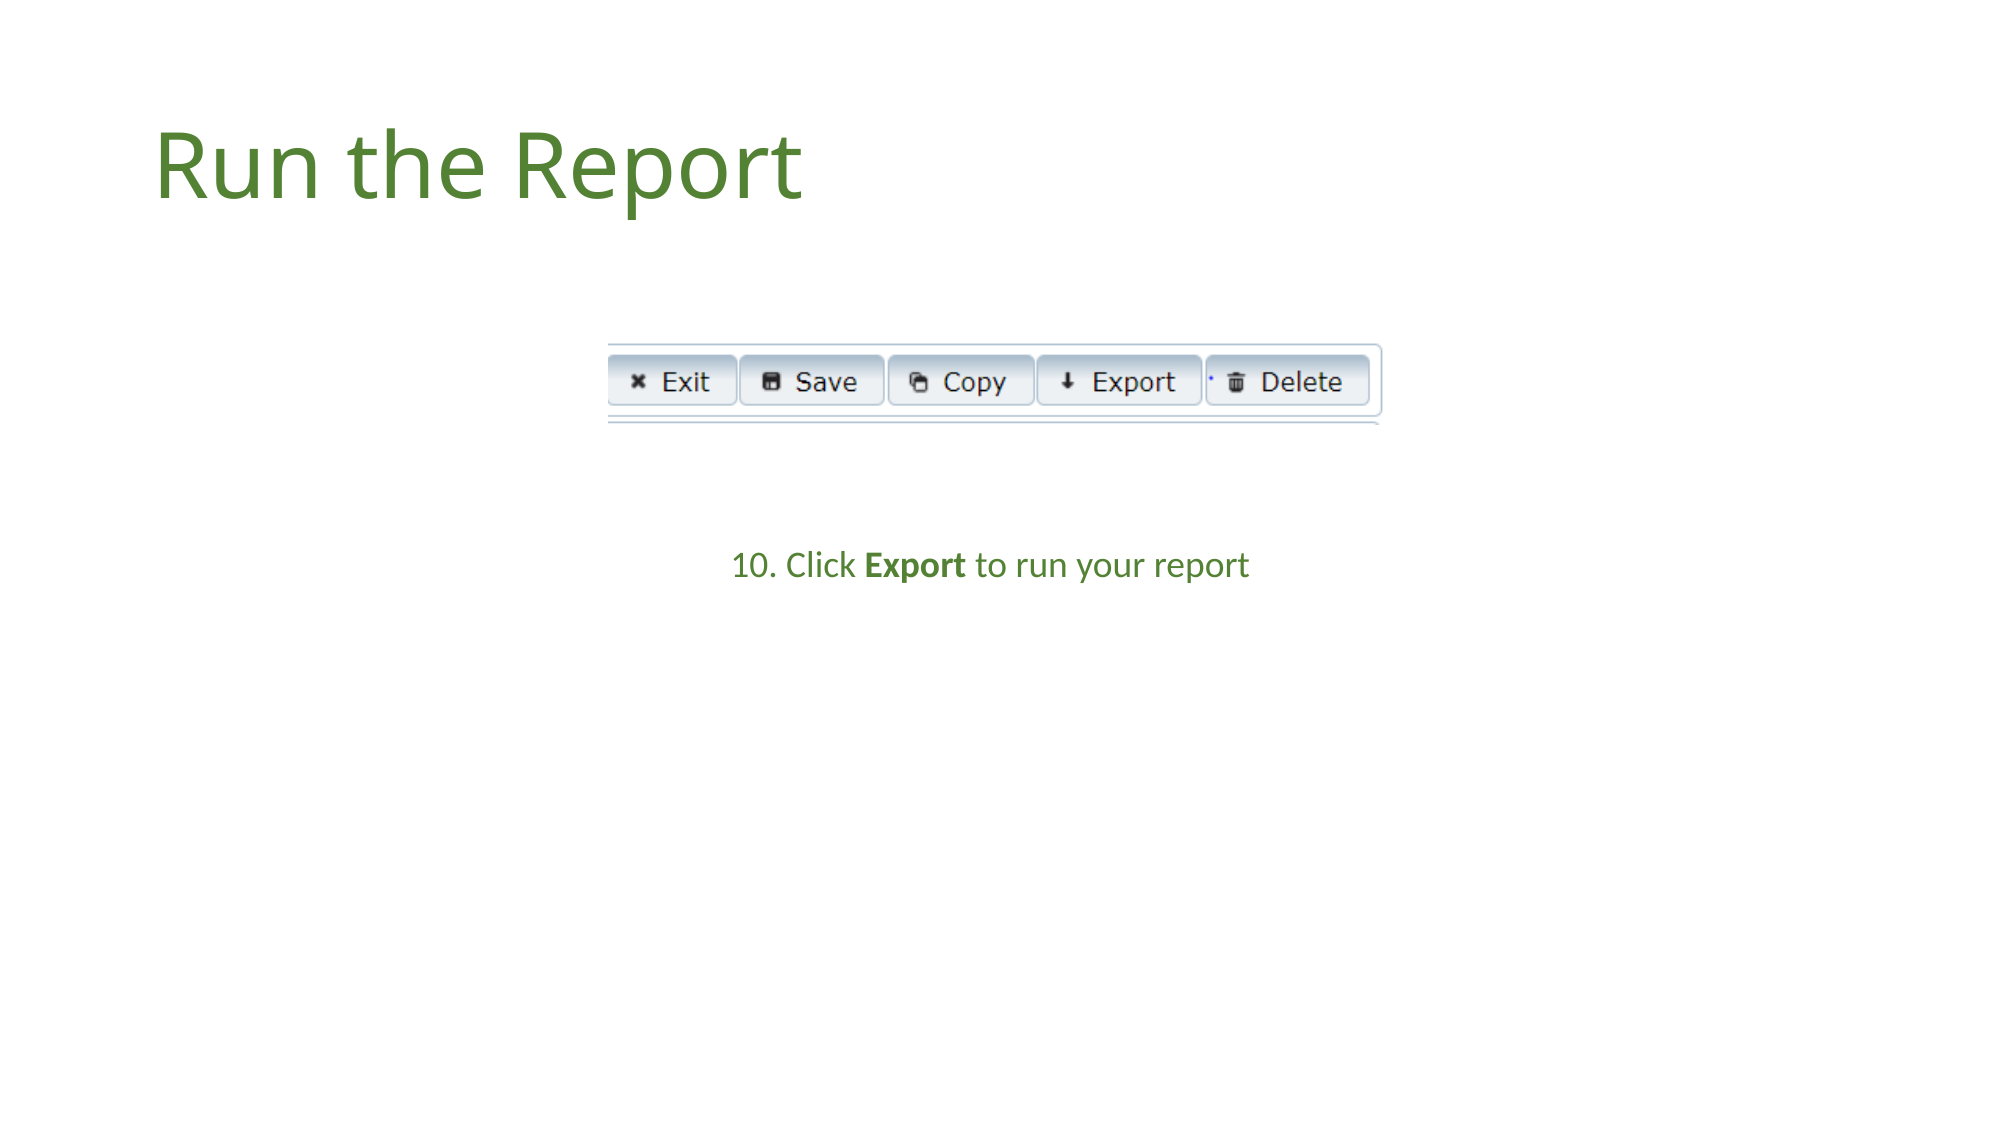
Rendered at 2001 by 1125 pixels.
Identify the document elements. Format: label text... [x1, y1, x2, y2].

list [608, 328, 1392, 425]
text_box 10. Click Export to run your report [715, 532, 1797, 592]
title Run the Report [137, 59, 1863, 278]
